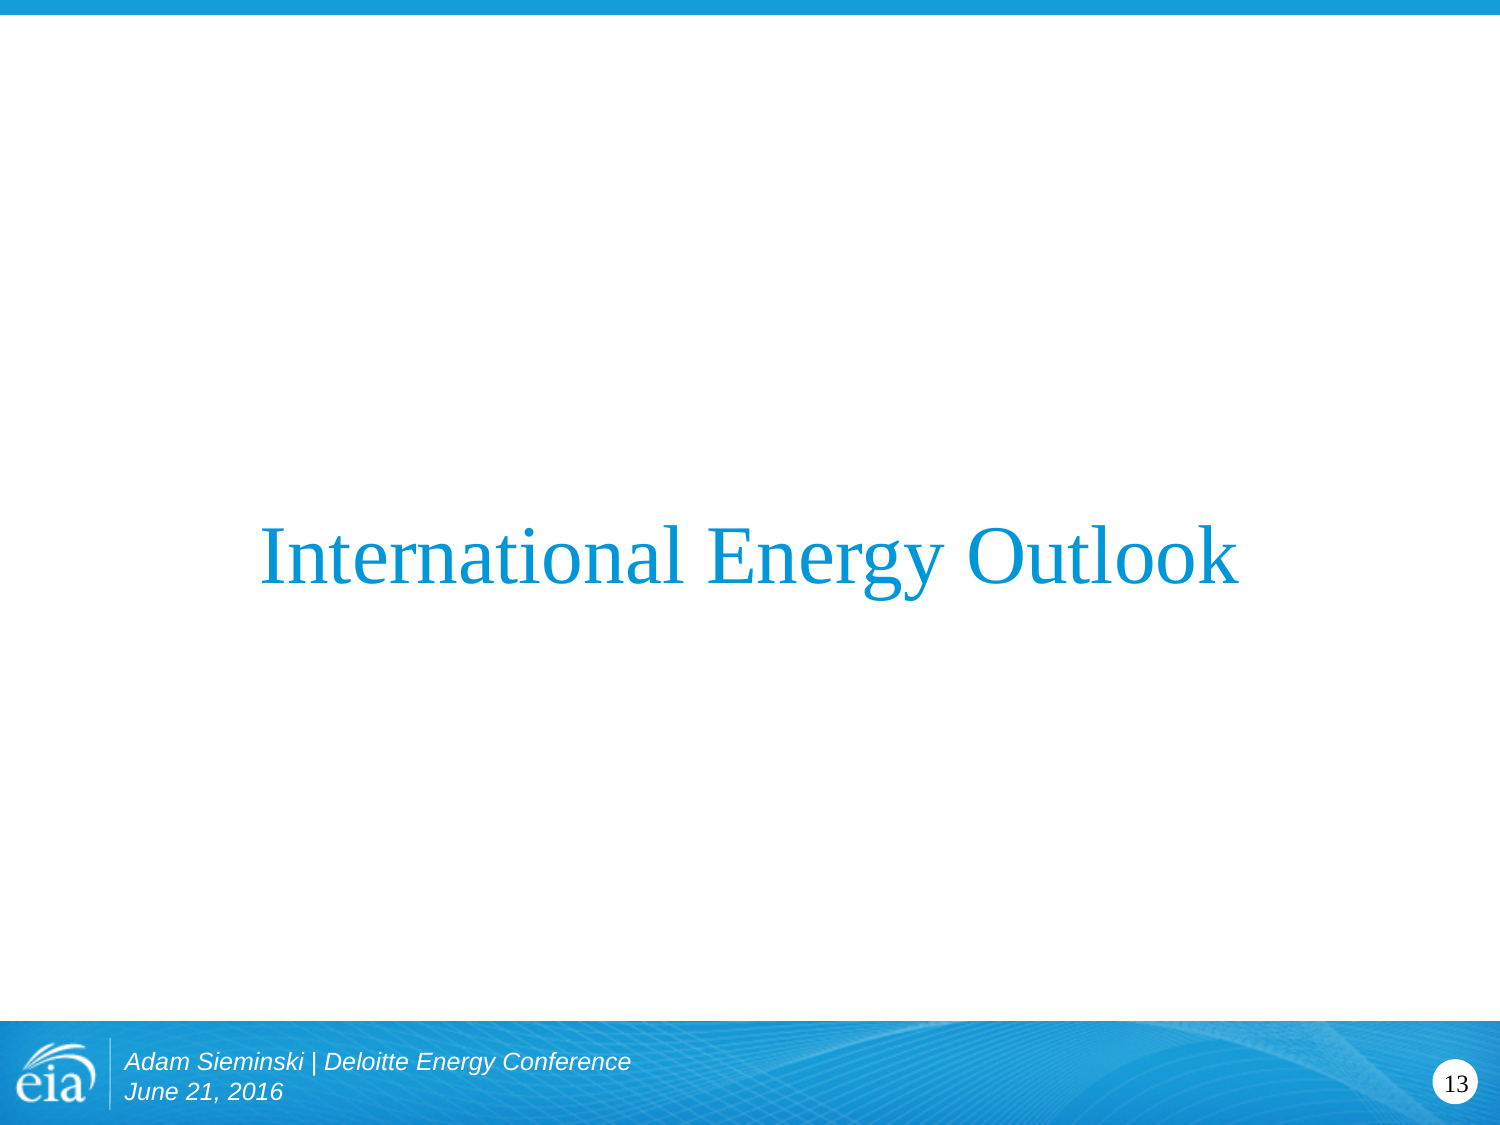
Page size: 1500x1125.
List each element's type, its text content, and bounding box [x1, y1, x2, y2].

footer Adam Sieminski | Deloitte Energy Conference June 21, 2016 [109, 1048, 678, 1113]
title International Energy Outlook [75, 363, 1425, 608]
slide_number 13 [1425, 1053, 1488, 1113]
picture [0, 1021, 1500, 1125]
